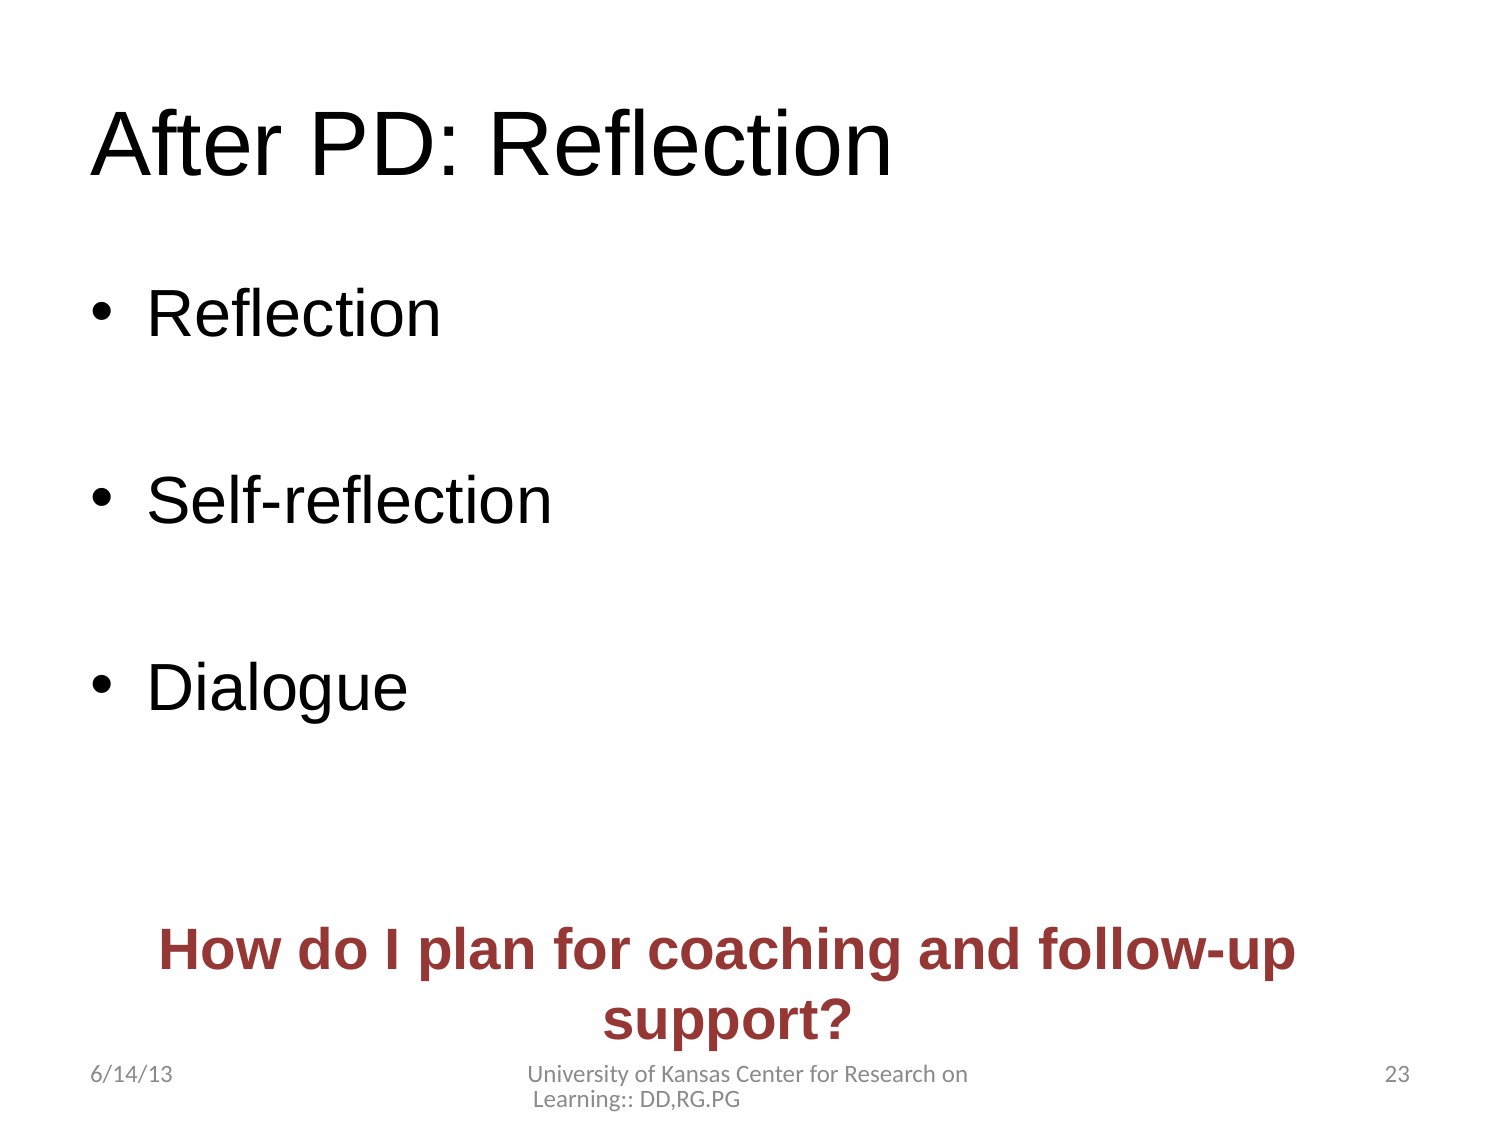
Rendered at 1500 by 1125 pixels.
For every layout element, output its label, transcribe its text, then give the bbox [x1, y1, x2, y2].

title After PD: Reflection [75, 45, 1425, 233]
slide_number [75, 1042, 425, 1103]
footer University of Kansas Center for Research on Learning:: DD,RG.PG [512, 1042, 988, 1103]
text_box How do I plan for coaching and follow-up support? [74, 904, 1382, 1104]
slide_number 23 [1074, 1042, 1425, 1103]
list Reflection Self-reflection Dialogue [75, 262, 1425, 1005]
